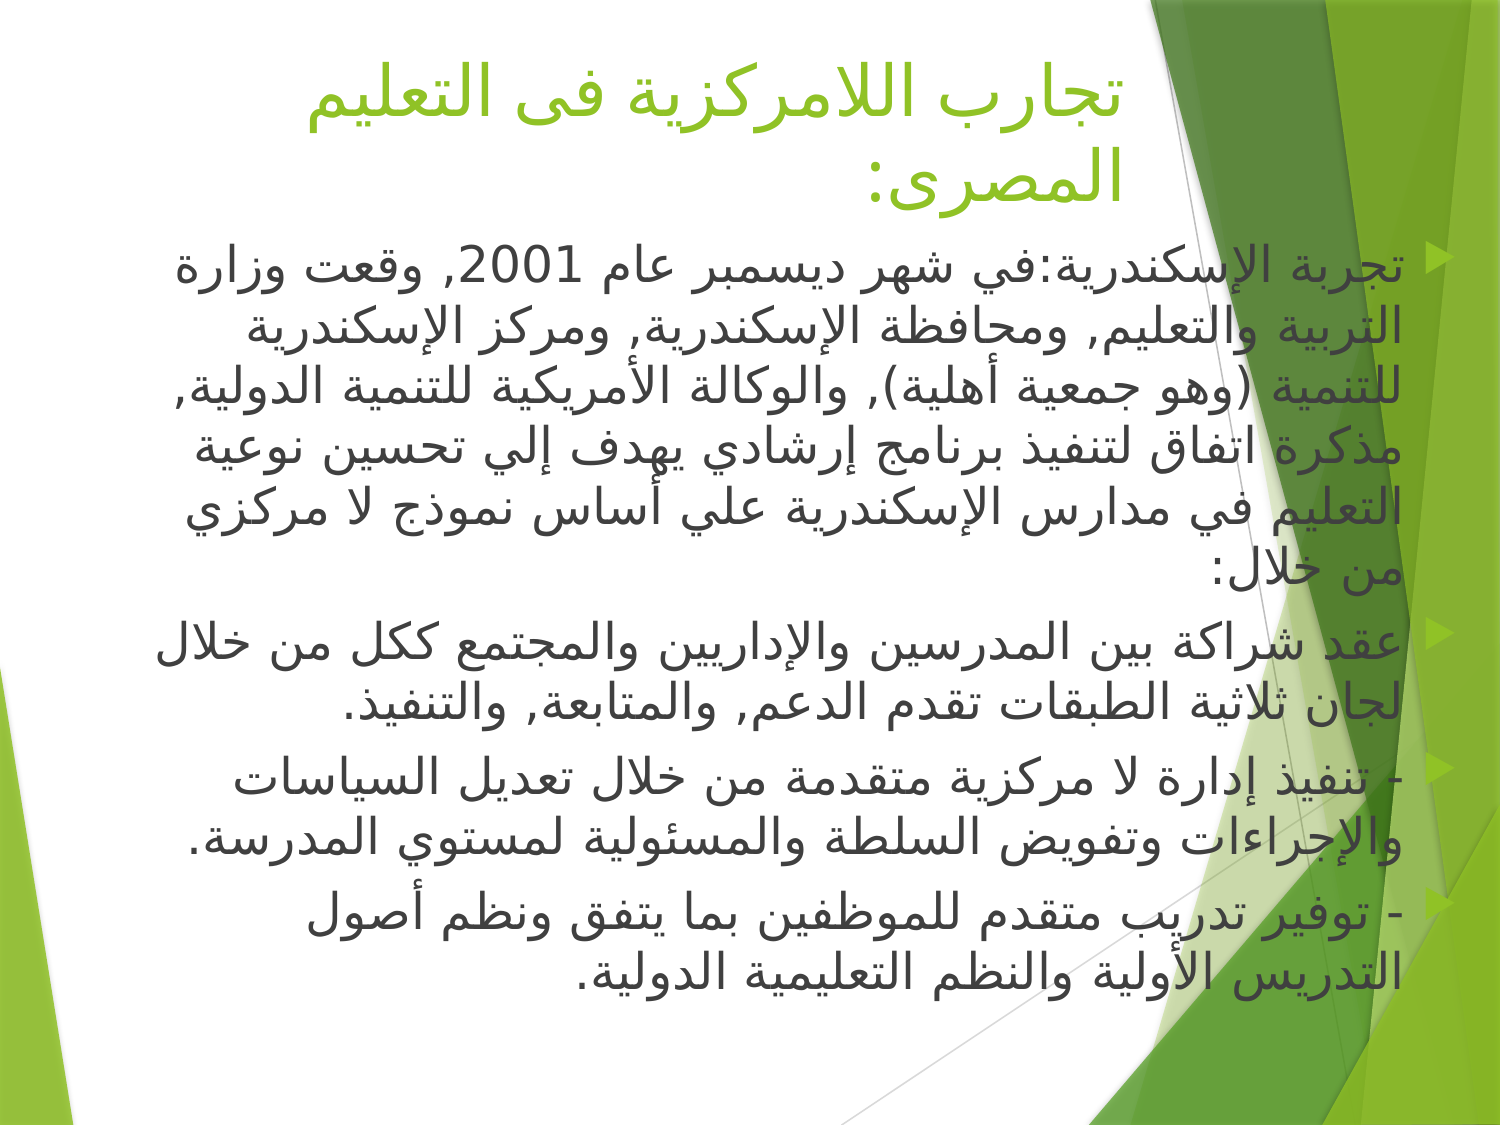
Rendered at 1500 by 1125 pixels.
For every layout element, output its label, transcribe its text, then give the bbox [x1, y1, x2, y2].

title تجارب اللامركزية فى التعليم المصرى: [99, 37, 1142, 225]
list تجربة الإسكندرية:في شهر ديسمبر عام 2001, وقعت وزارة التربية والتعليم, ومحافظة الإسكندرية, ومركز الإسكندرية للتنمية (وهو جمعية أهلية), والوكالة الأمريكية للتنمية الدولية, مذكرة اتفاق لتنفيذ برنامج إرشادي يهدف إلي تحسين نوعية التعليم في مدارس الإسكندرية علي أساس نموذج لا مركزي من خلال: عقد شراكة بين المدرسين والإداريين والمجتمع ككل من خلال لجان ثلاثية الطبقات تقدم الدعم, والمتابعة, والتنفيذ. - تنفيذ إدارة لا مركزية متقدمة من خلال تعديل السياسات والإجراءات وتفويض السلطة والمسئولية لمستوي المدرسة. - توفير تدريب متقدم للموظفين بما يتفق ونظم أصول التدريس الأولية والنظم التعليمية الدولية. [135, 224, 1463, 1025]
